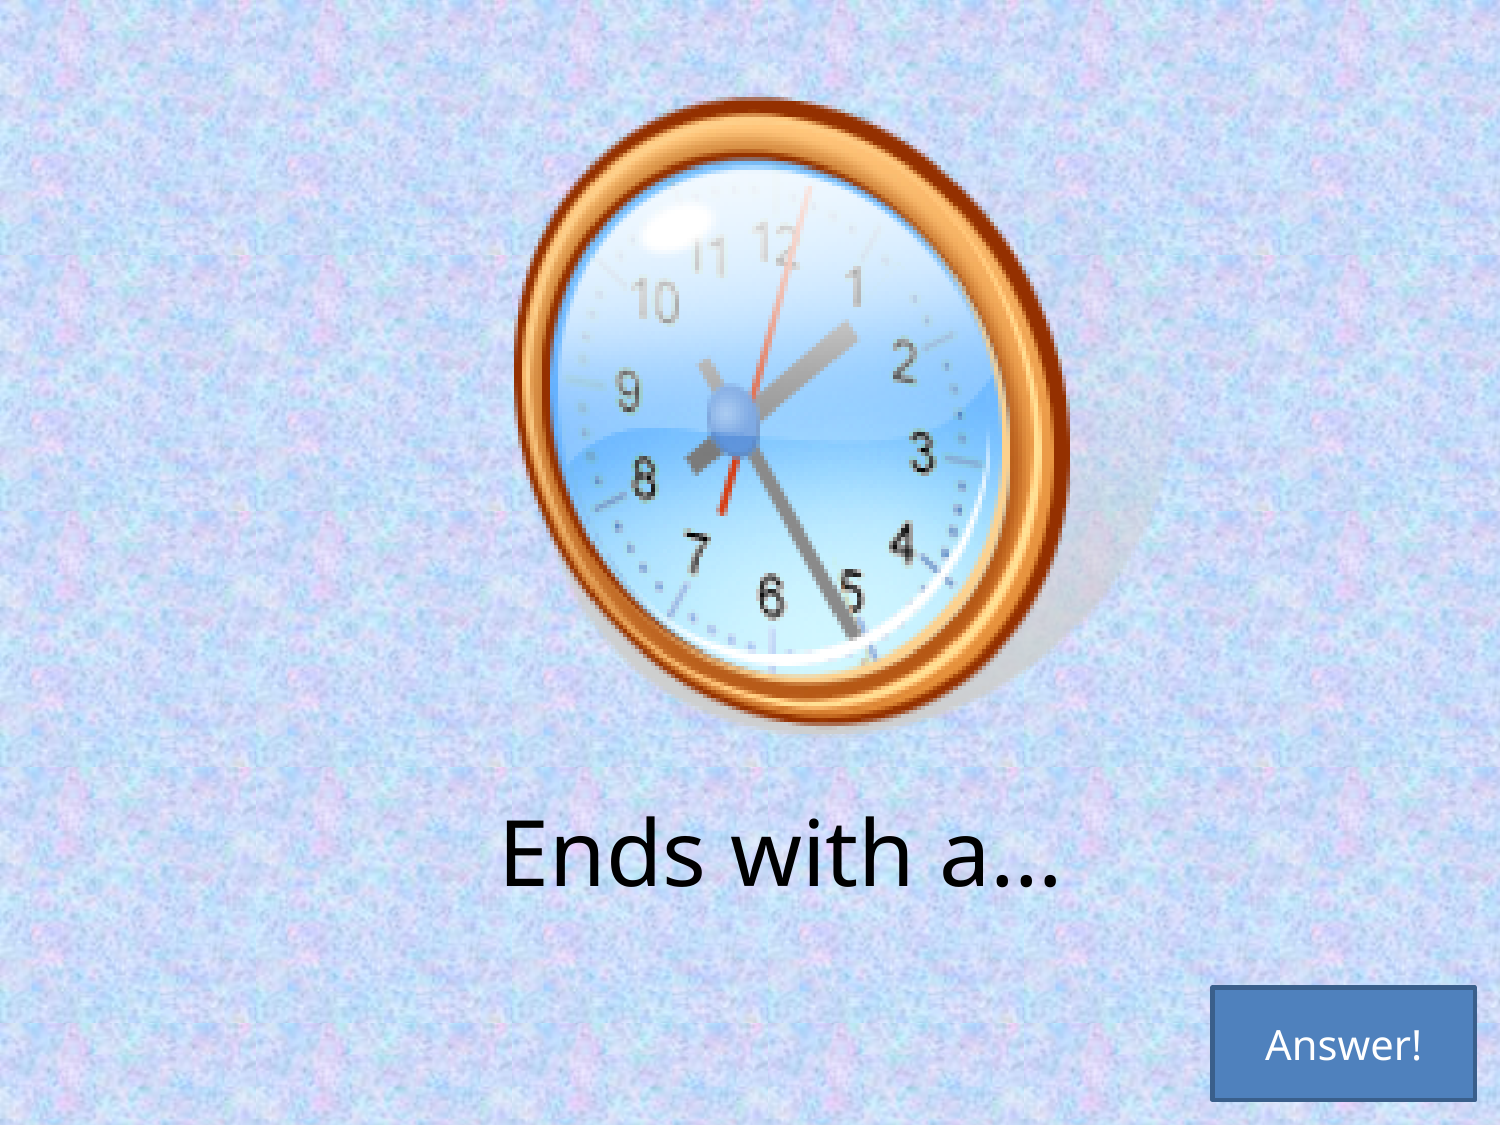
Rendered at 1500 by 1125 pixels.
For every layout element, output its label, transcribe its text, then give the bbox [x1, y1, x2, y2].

text_box Ends with a… [37, 787, 1500, 913]
text_box Answer! [1210, 985, 1477, 1102]
picture [0, 0, 1500, 1125]
